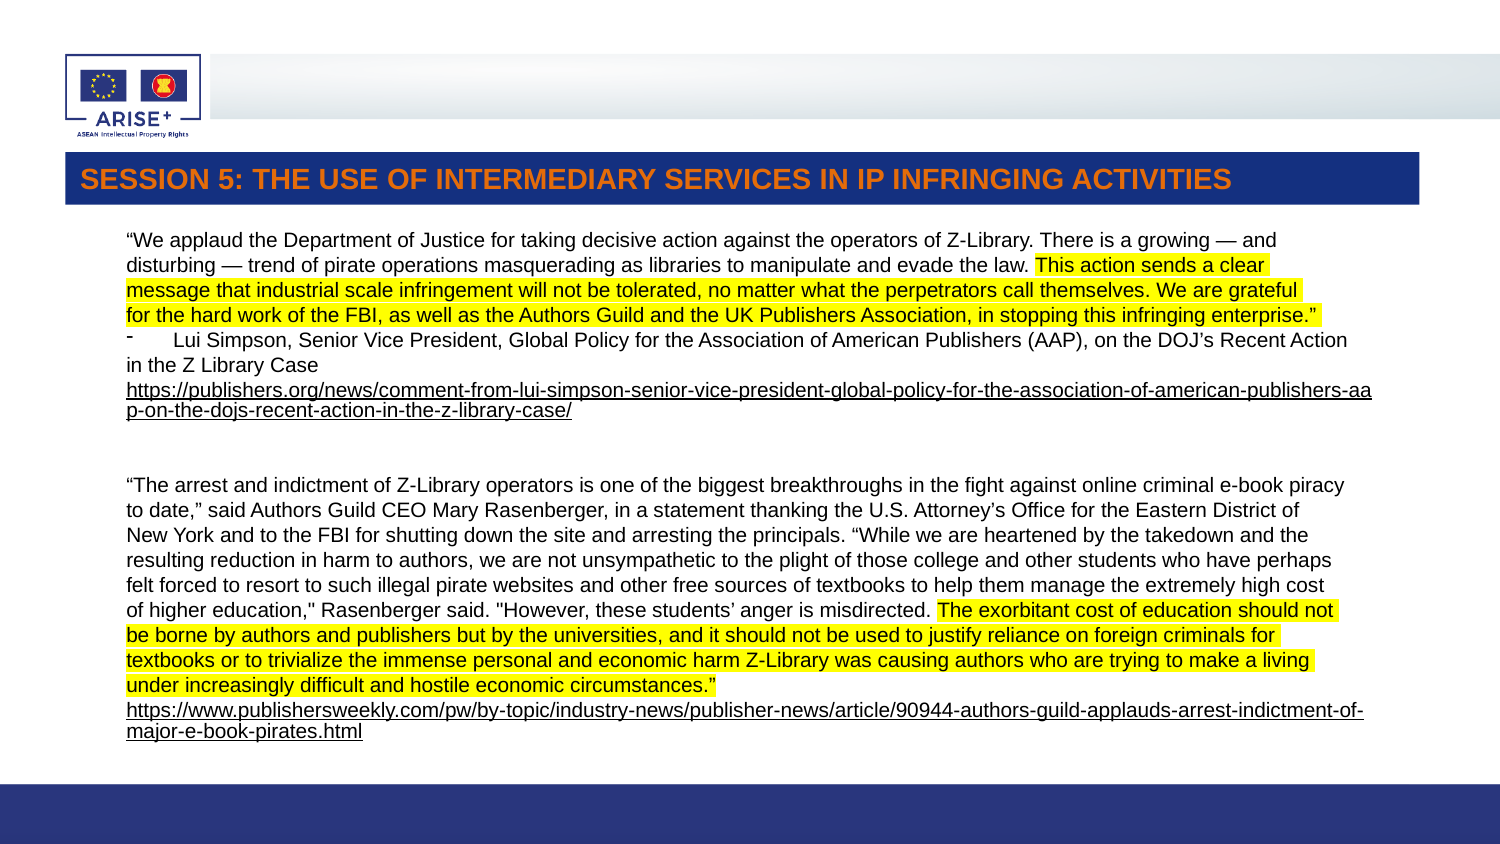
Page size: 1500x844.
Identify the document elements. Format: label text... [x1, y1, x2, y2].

text_box “We applaud the Department of Justice for taking decisive action against the operators of Z-Library. There is a growing — and disturbing — trend of pirate operations masquerading as libraries to manipulate and evade the law. This action sends a clear message that industrial scale infringement will not be tolerated, no matter what the perpetrators call themselves. We are grateful for the hard work of the FBI, as well as the Authors Guild and the UK Publishers Association, in stopping this infringing enterprise.” Lui Simpson, Senior Vice President, Global Policy for the Association of American Publishers (AAP), on the DOJ’s Recent Action in the Z Library Case https://publishers.org/news/comment-from-lui-simpson-senior-vice-president-global-policy-for-the-association-of-american-publishers-aap-on-the-dojs-recent-action-in-the-z-library-case/ “The arrest and indictment of Z-Library operators is one of the biggest breakthroughs in the fight against online criminal e-book piracy to date,” said Authors Guild CEO Mary Rasenberger, in a statement thanking the U.S. Attorney’s Office for the Eastern District of New York and to the FBI for shutting down the site and arresting the principals. “While we are heartened by the takedown and the resulting reduction in harm to authors, we are not unsympathetic to the plight of those college and other students who have perhaps felt forced to resort to such illegal pirate websites and other free sources of textbooks to help them manage the extremely high cost of higher education," Rasenberger said. "However, these students’ anger is misdirected. The exorbitant cost of education should not be borne by authors and publishers but by the universities, and it should not be used to justify reliance on foreign criminals for textbooks or to trivialize the immense personal and economic harm Z-Library was causing authors who are trying to make a living under increasingly difficult and hostile economic circumstances.” https://www.publishersweekly.com/pw/by-topic/industry-news/publisher-news/article/90944-authors-guild-applauds-arrest-indictment-of-major-e-book-pirates.html [126, 226, 1374, 765]
title SESSION 5: THE USE OF INTERMEDIARY SERVICES IN IP INFRINGING ACTIVITIES [65, 152, 1420, 205]
picture [0, 0, 1500, 844]
